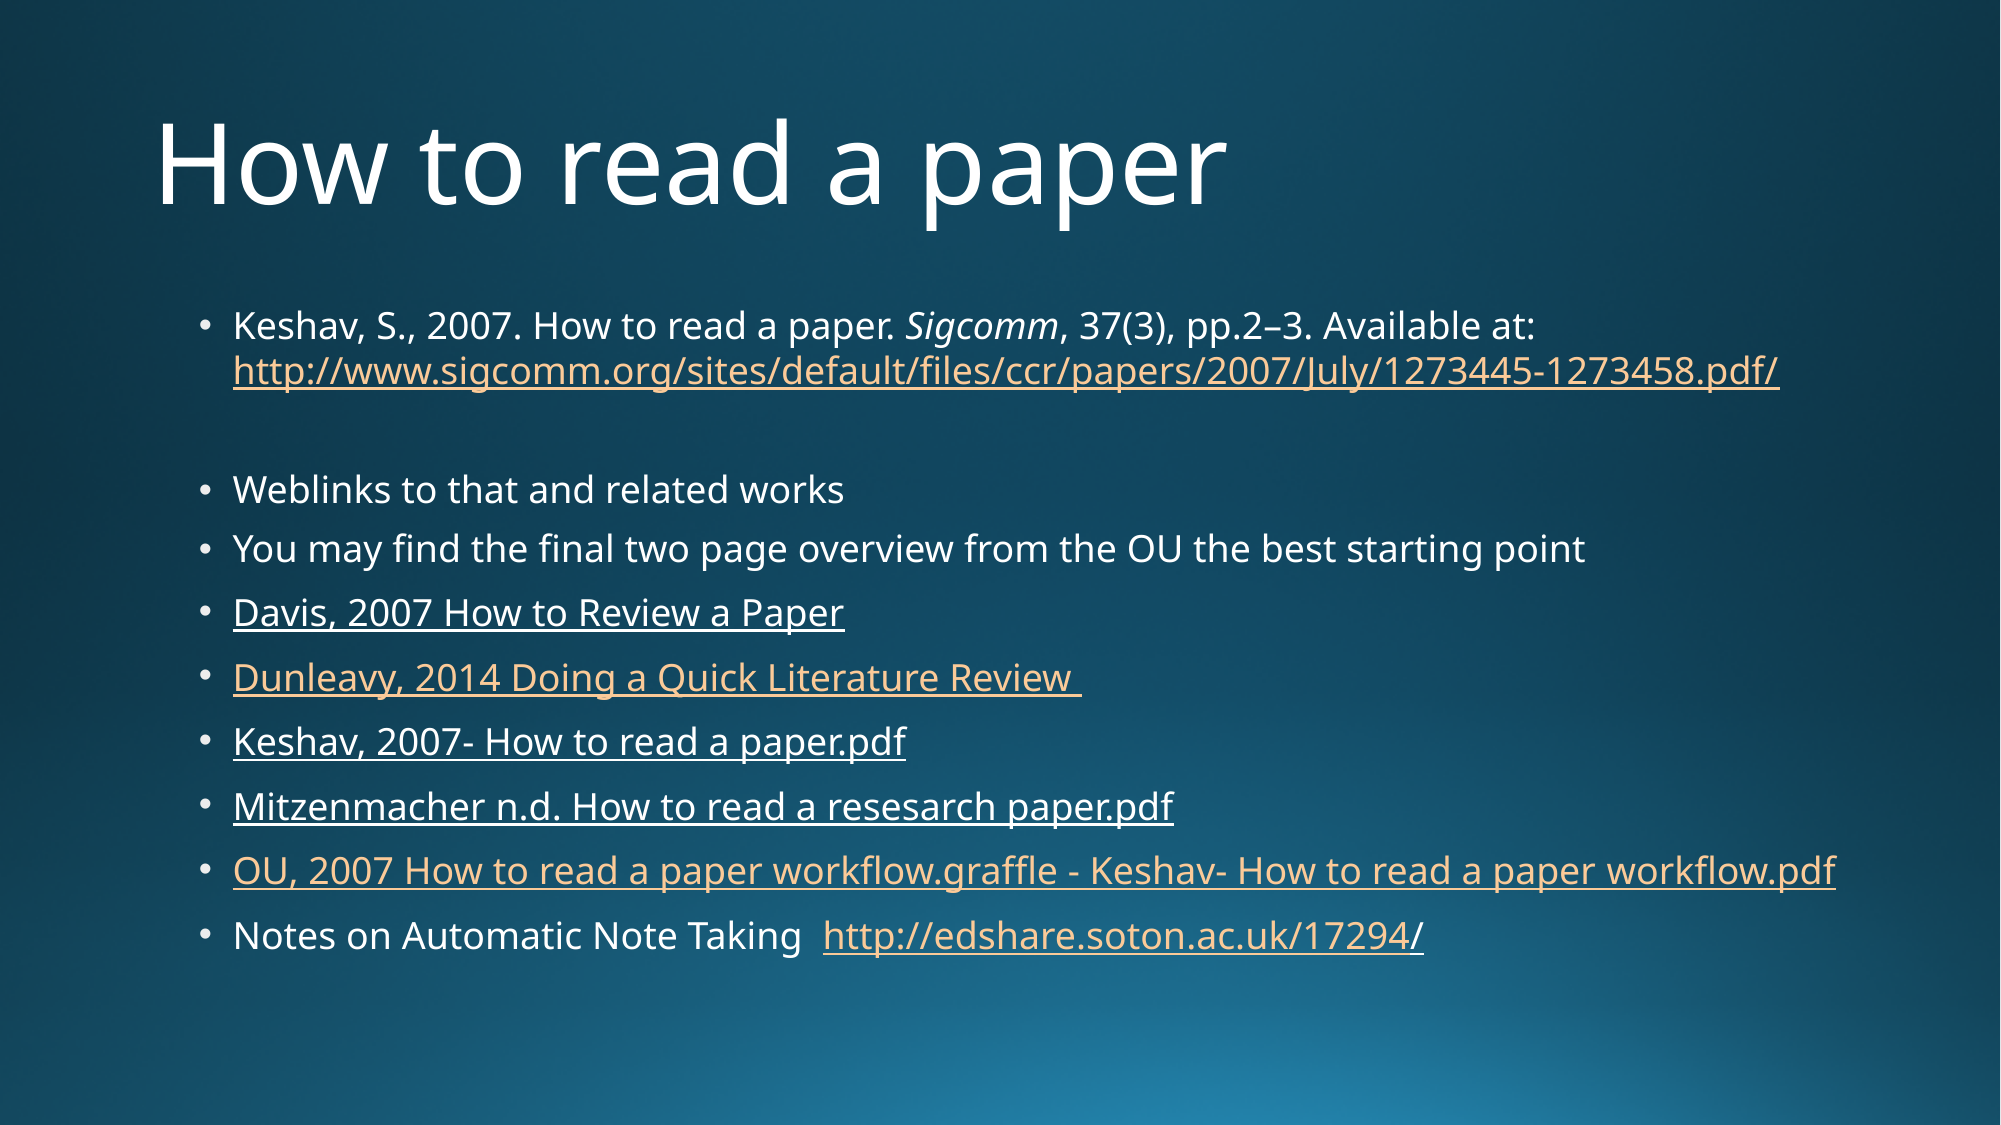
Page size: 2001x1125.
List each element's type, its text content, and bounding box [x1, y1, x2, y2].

list Keshav, S., 2007. How to read a paper. Sigcomm, 37(3), pp.2–3. Available at: http://www.sigcomm.org/sites/default/files/ccr/papers/2007/July/1273445-1273458.pdf/ Weblinks to that and related works You may find the final two page overview from the OU the best starting point Davis, 2007 How to Review a Paper Dunleavy, 2014 Doing a Quick Literature Review Keshav, 2007- How to read a paper.pdf Mitzenmacher n.d. How to read a resesarch paper.pdf OU, 2007 How to read a paper workflow.graffle - Keshav- How to read a paper workflow.pdf Notes on Automatic Note Taking http://edshare.soton.ac.uk/17294/ [183, 299, 1863, 1014]
title How to read a paper [137, 59, 1863, 278]
picture [0, 0, 2001, 1125]
